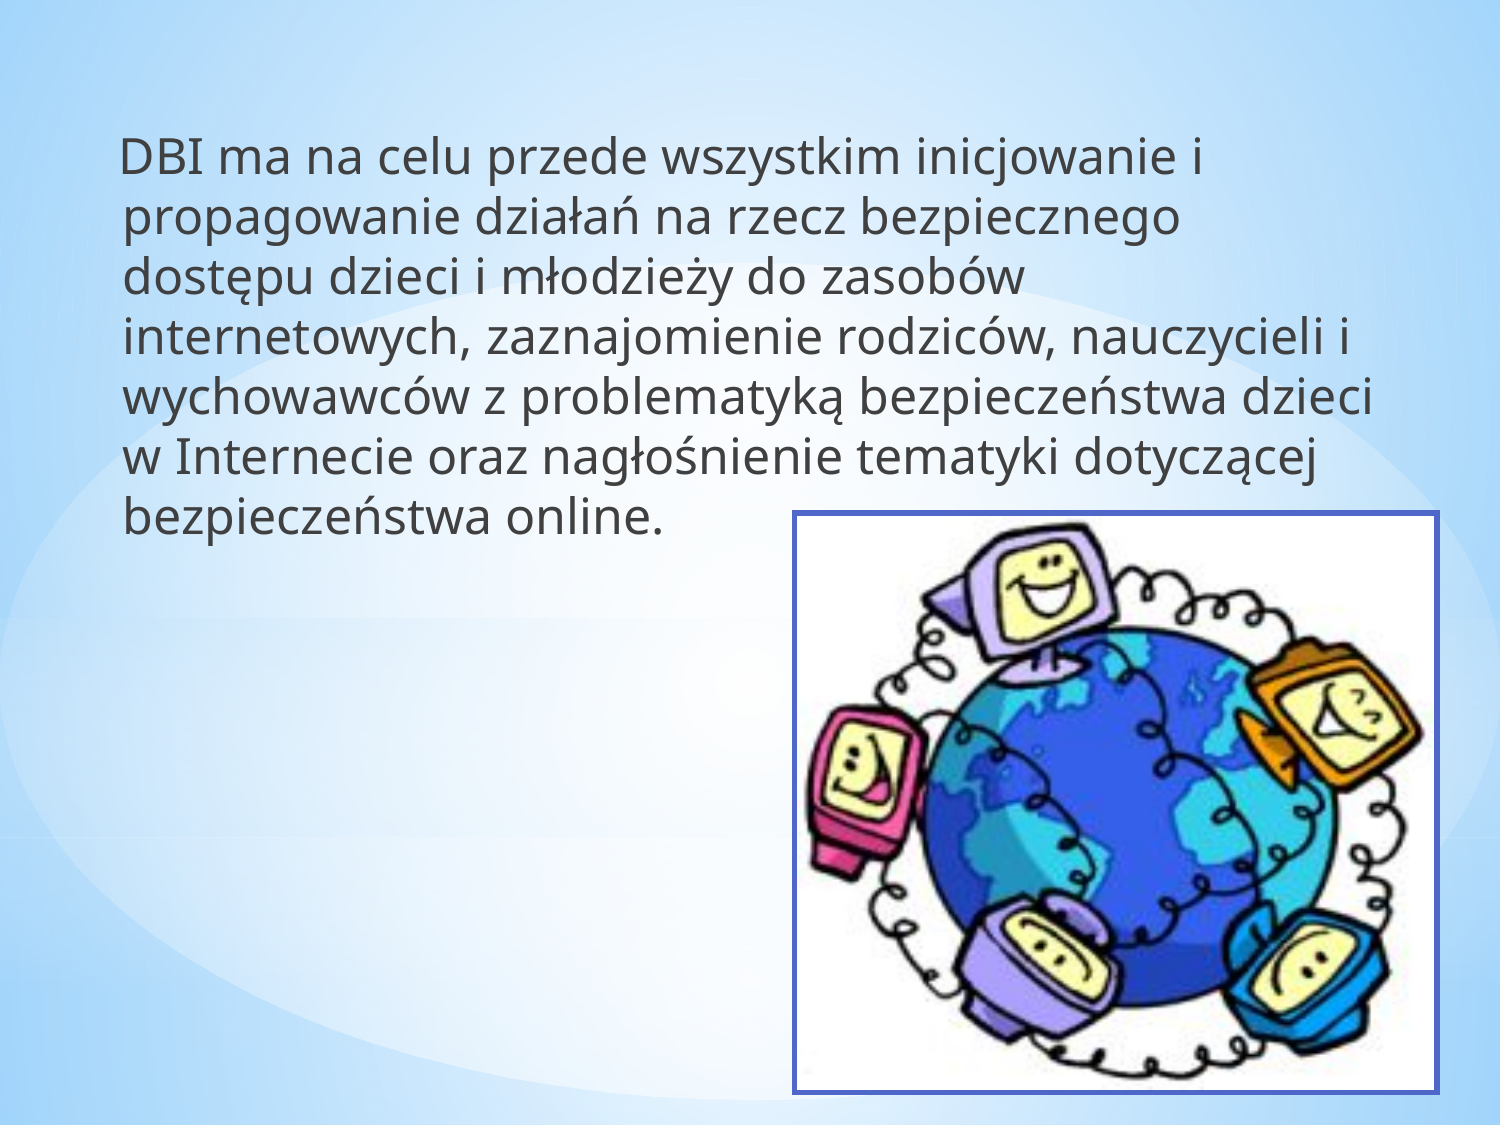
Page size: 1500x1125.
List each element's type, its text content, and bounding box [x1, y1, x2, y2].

list DBI ma na celu przede wszystkim inicjowanie i propagowanie działań na rzecz bezpiecznego dostępu dzieci i młodzieży do zasobów internetowych, zaznajomienie rodziców, nauczycieli i wychowawców z problematyką bezpieczeństwa dzieci w Internecie oraz nagłośnienie tematyki dotyczącej bezpieczeństwa online. [70, 117, 1395, 726]
picture [796, 515, 1435, 1091]
